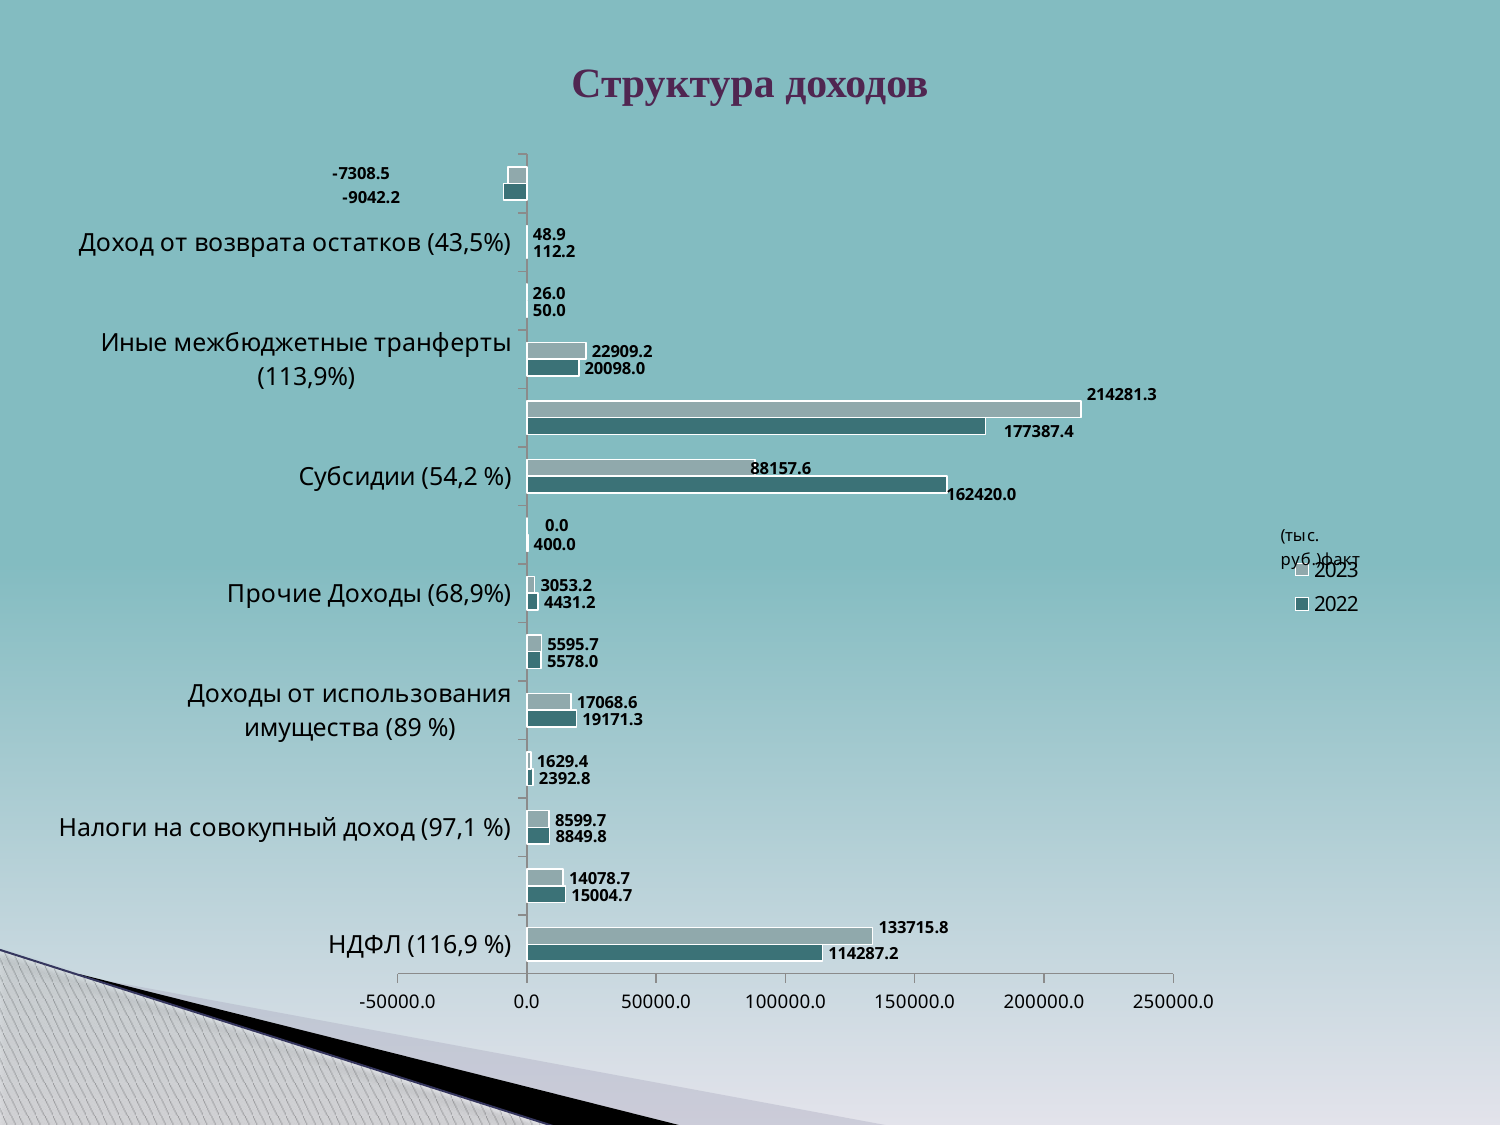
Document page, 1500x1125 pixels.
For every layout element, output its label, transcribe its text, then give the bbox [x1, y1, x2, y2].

title Структура доходов [75, 45, 1425, 118]
chart [58, 128, 1409, 1044]
